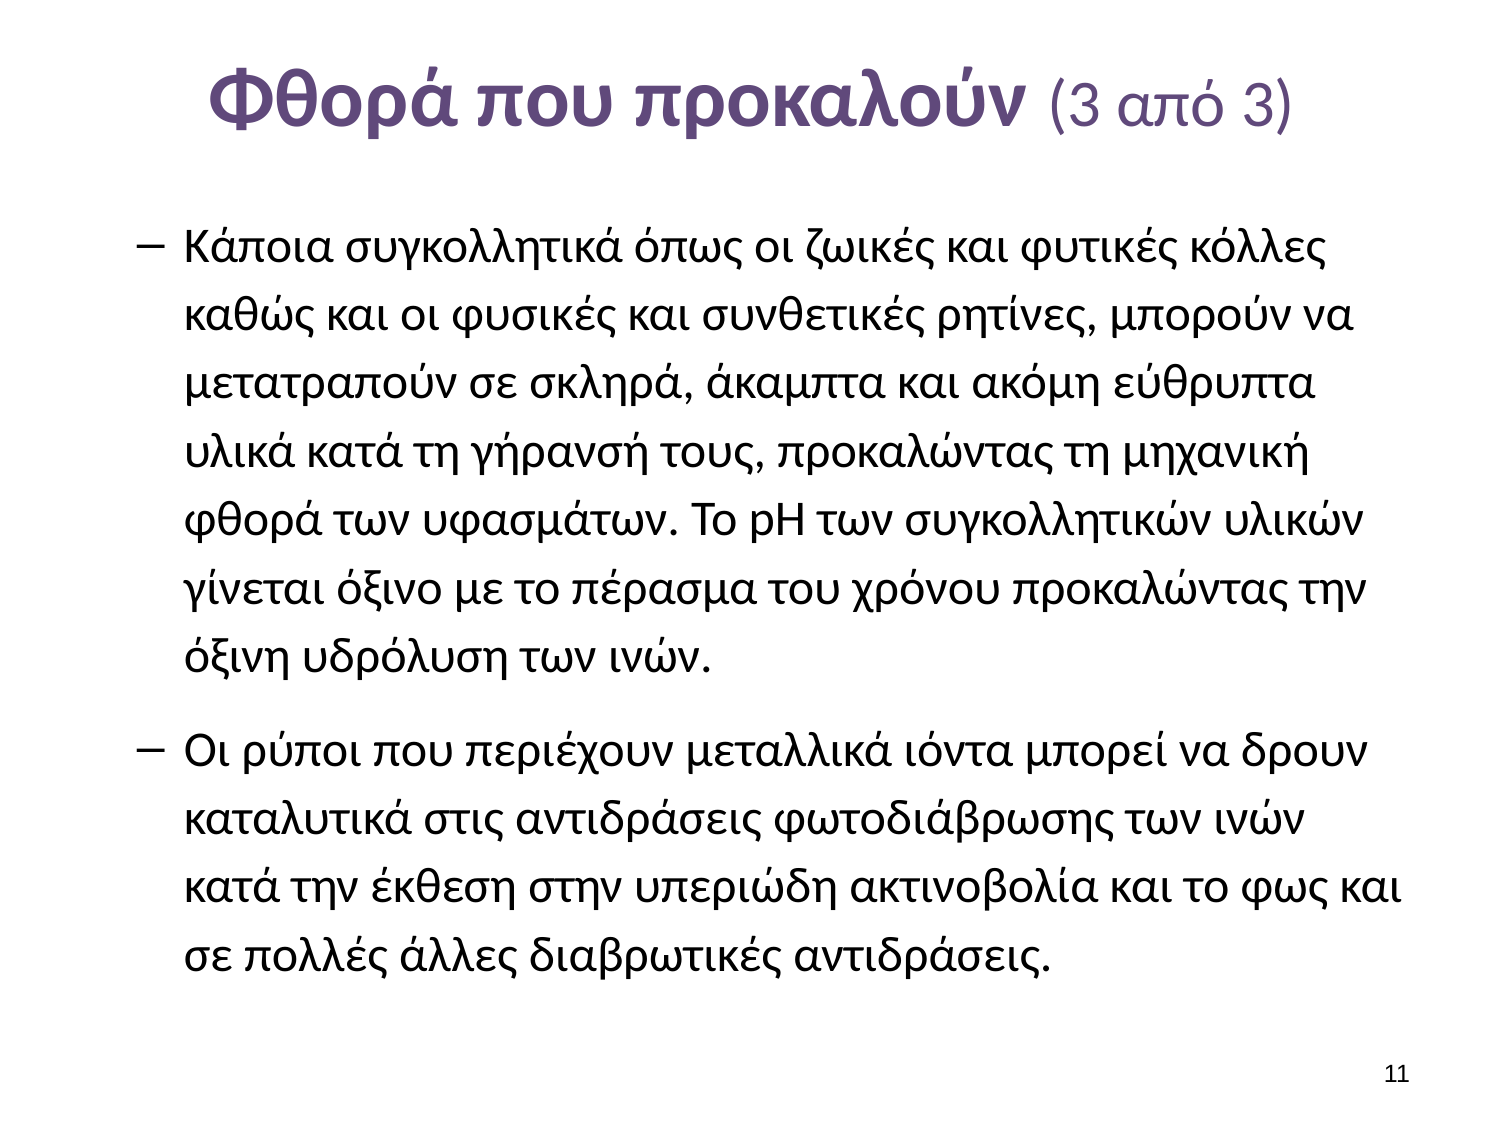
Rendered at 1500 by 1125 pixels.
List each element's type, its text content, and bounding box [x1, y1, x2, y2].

slide_number 10 [1074, 1042, 1425, 1103]
list Κάποια συγκολλητικά όπως οι ζωικές και φυτικές κόλλες καθώς και οι φυσικές και συνθετικές ρητίνες, μπορούν να μετατραπούν σε σκληρά, άκαμπτα και ακόμη εύθρυπτα υλικά κατά τη γήρανσή τους, προκαλώντας τη μηχανική φθορά των υφασμάτων. Το pH των συγκολλητικών υλικών γίνεται όξινο με το πέρασμα του χρόνου προκαλώντας την όξινη υδρόλυση των ινών. Οι ρύποι που περιέχουν μεταλλικά ιόντα μπορεί να δρουν καταλυτικά στις αντιδράσεις φωτοδιάβρωσης των ινών κατά την έκθεση στην υπεριώδη ακτινοβολία και το φως και σε πολλές άλλες διαβρωτικές αντιδράσεις. [46, 196, 1425, 1024]
title Φθορά που προκαλούν (3 από 3) [76, 19, 1427, 169]
